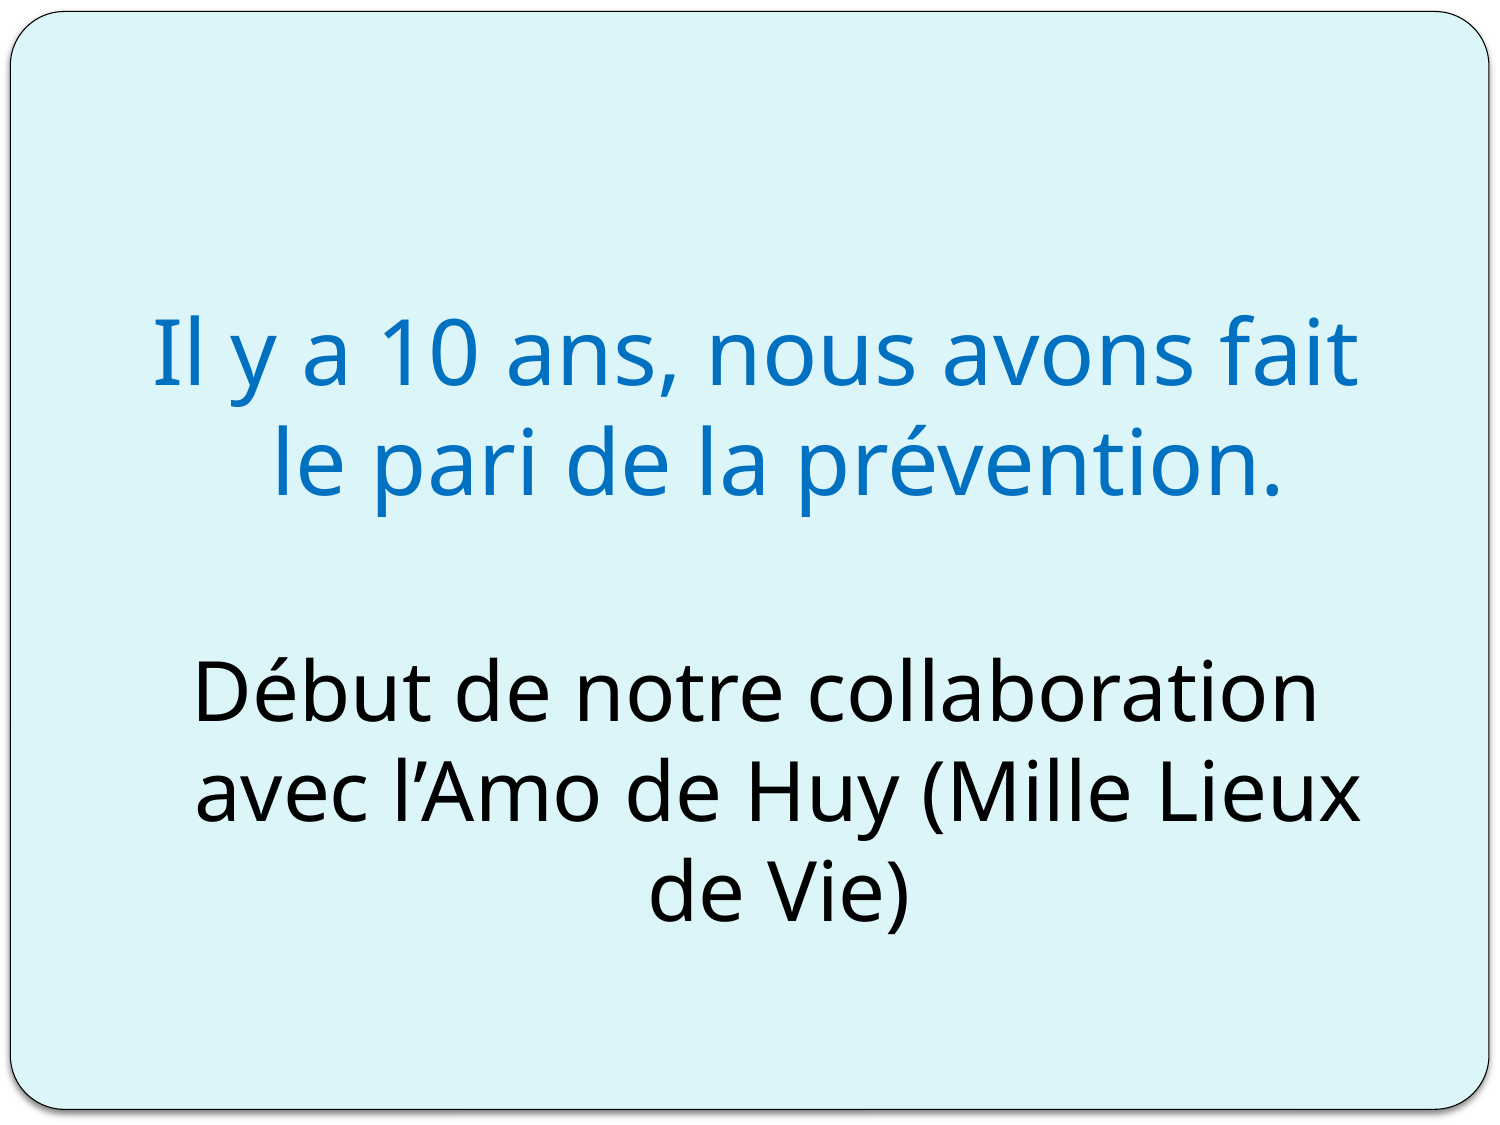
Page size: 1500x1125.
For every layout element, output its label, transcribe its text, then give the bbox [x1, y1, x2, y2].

list Il y a 10 ans, nous avons fait le pari de la prévention. Début de notre collaboration avec l’Amo de Huy (Mille Lieux de Vie) [88, 184, 1426, 889]
